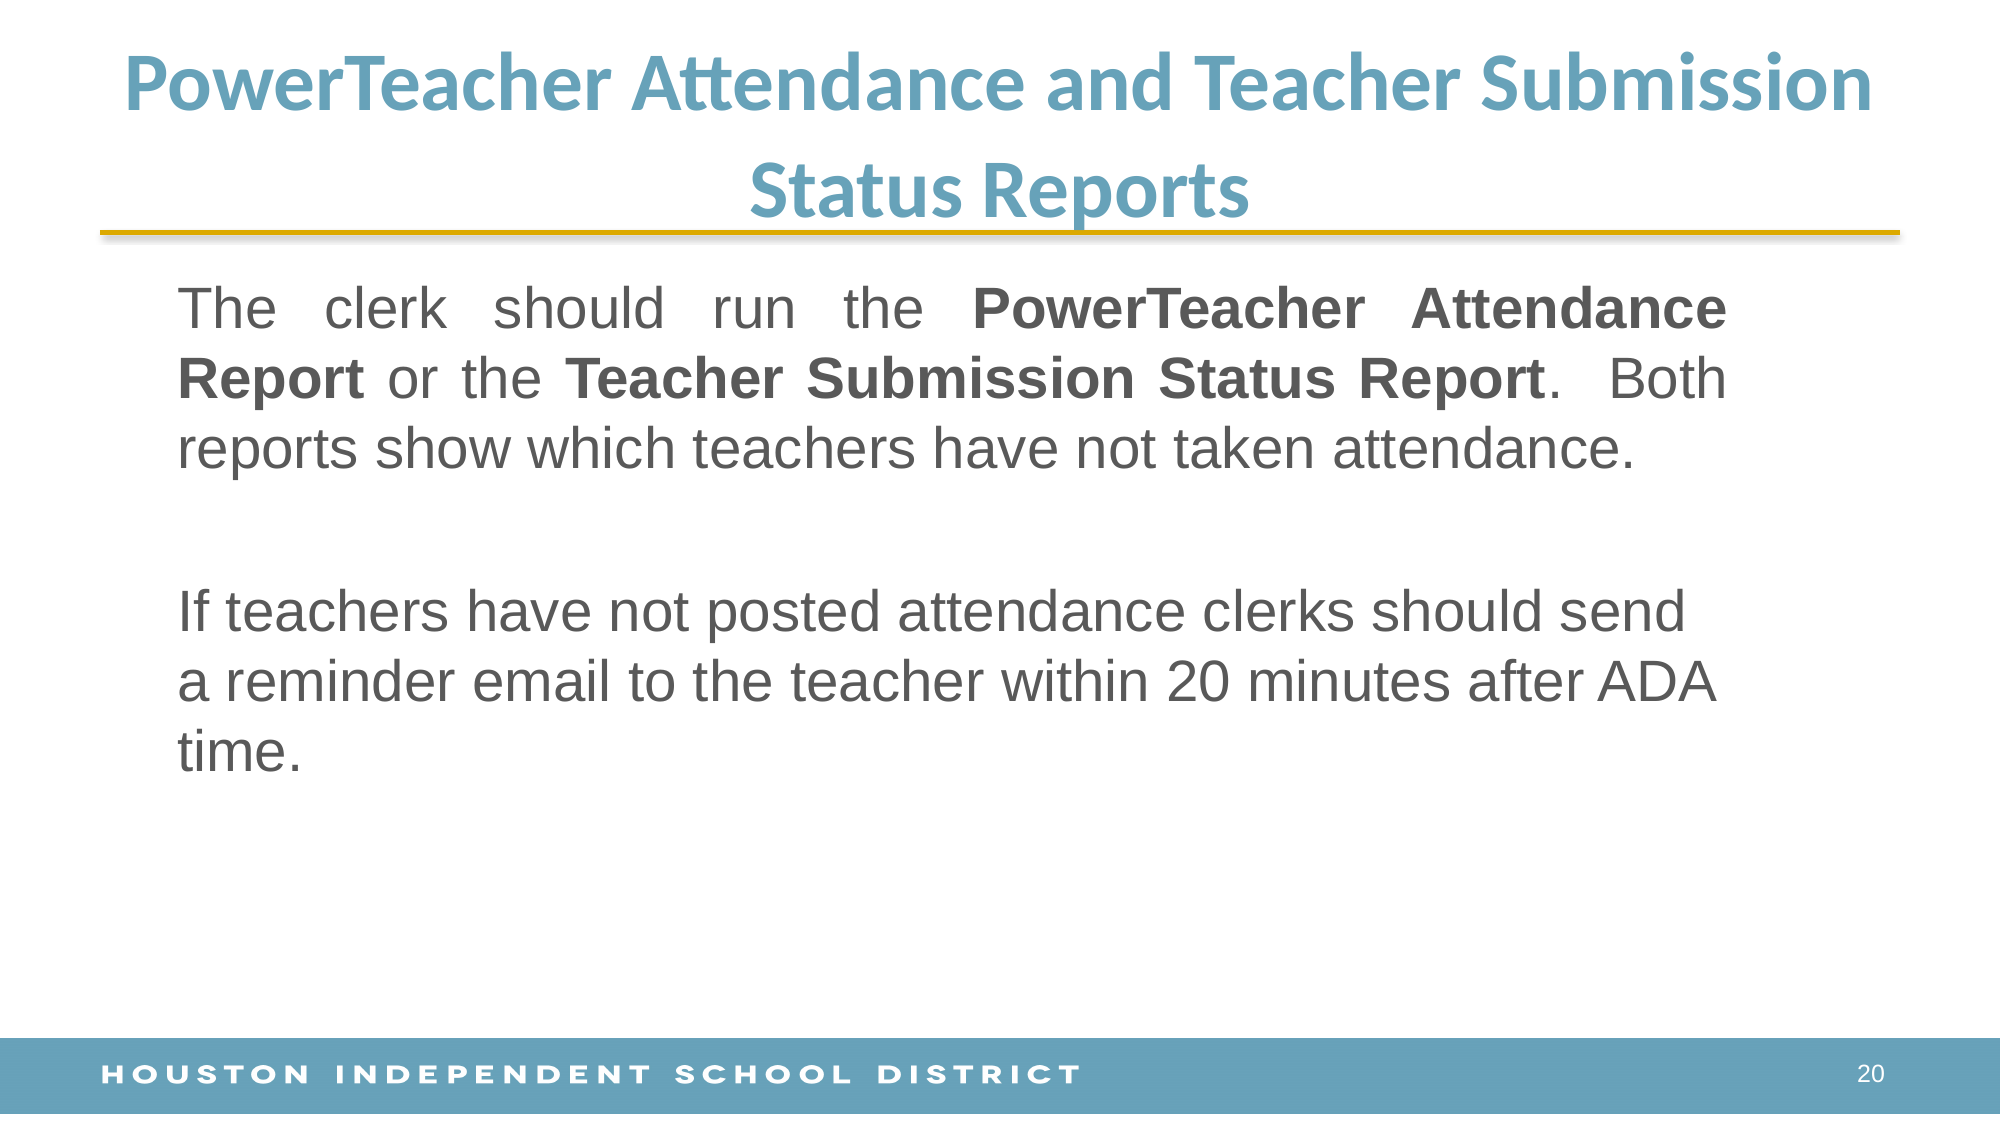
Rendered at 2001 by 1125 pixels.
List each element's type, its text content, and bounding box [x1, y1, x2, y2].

list The clerk should run the PowerTeacher Attendance Report or the Teacher Submission Status Report. Both reports show which teachers have not taken attendance. If teachers have not posted attendance clerks should send a reminder email to the teacher within 20 minutes after ADA time. [162, 263, 1744, 1018]
slide_number 20 [1433, 1042, 1900, 1103]
picture [0, 1038, 2000, 1114]
title PowerTeacher Attendance and Teacher Submission Status Reports [99, 33, 1900, 221]
